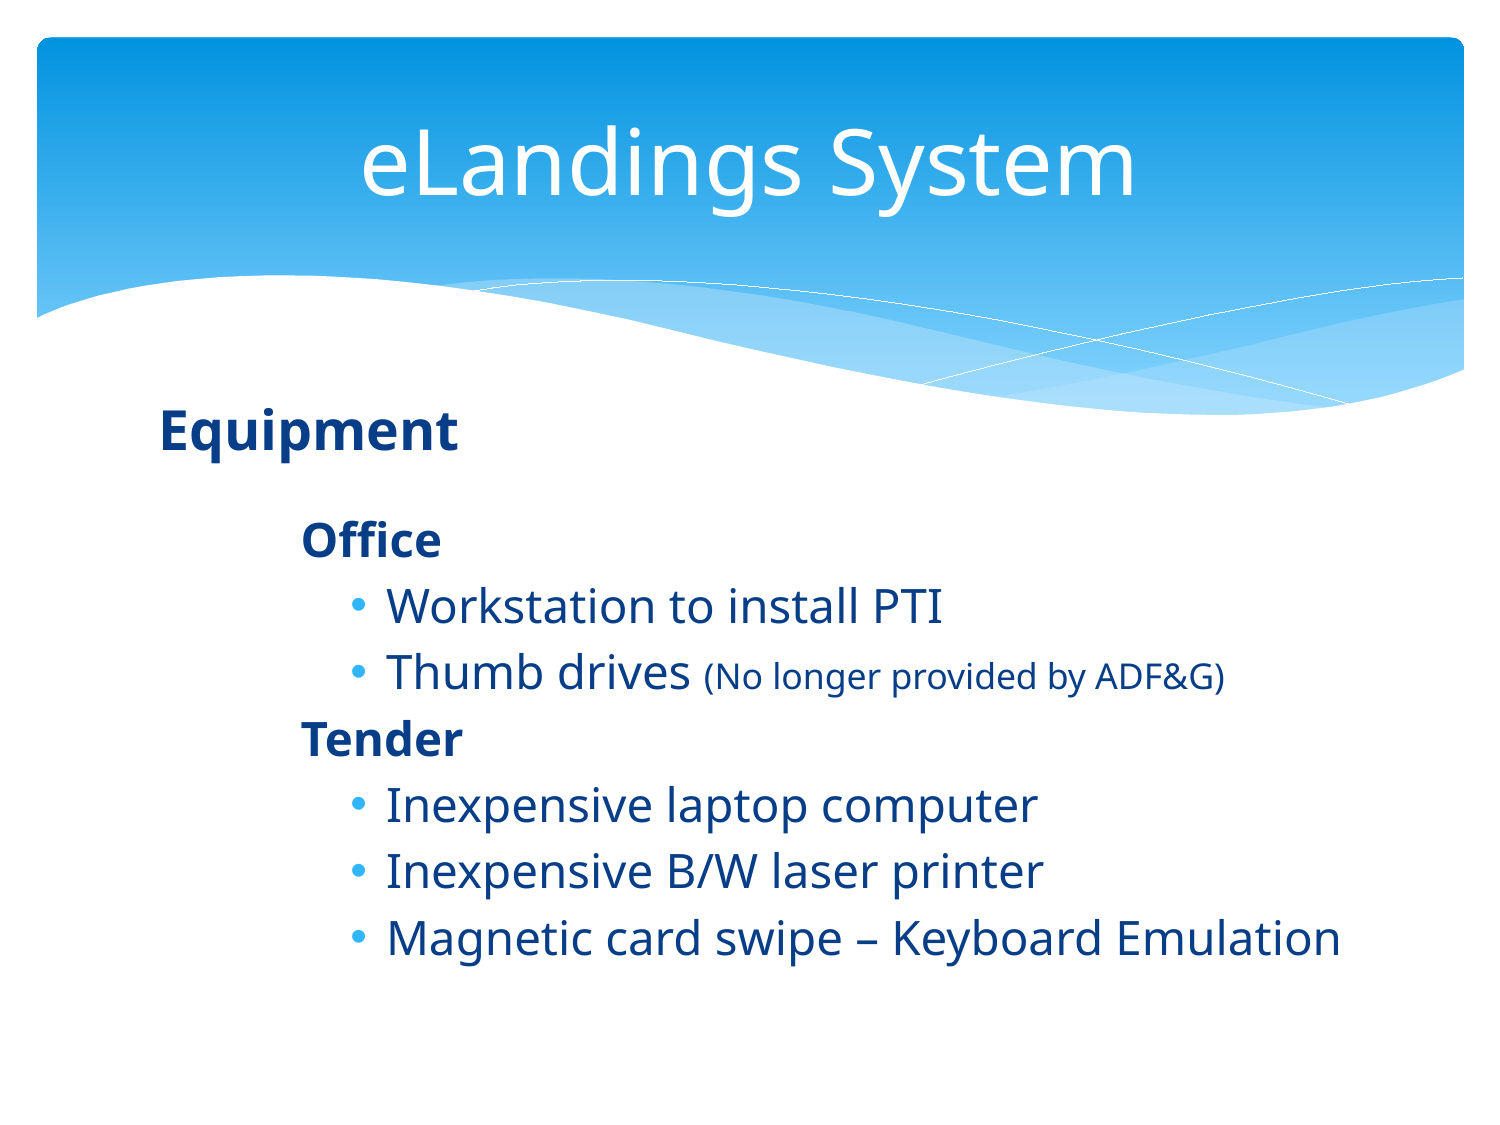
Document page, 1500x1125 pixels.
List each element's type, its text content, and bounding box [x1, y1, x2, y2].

title eLandings System [75, 55, 1425, 261]
list Equipment Office Workstation to install PTI Thumb drives (No longer provided by ADF&G) Tender Inexpensive laptop computer Inexpensive B/W laser printer Magnetic card swipe – Keyboard Emulation [143, 387, 1359, 1088]
